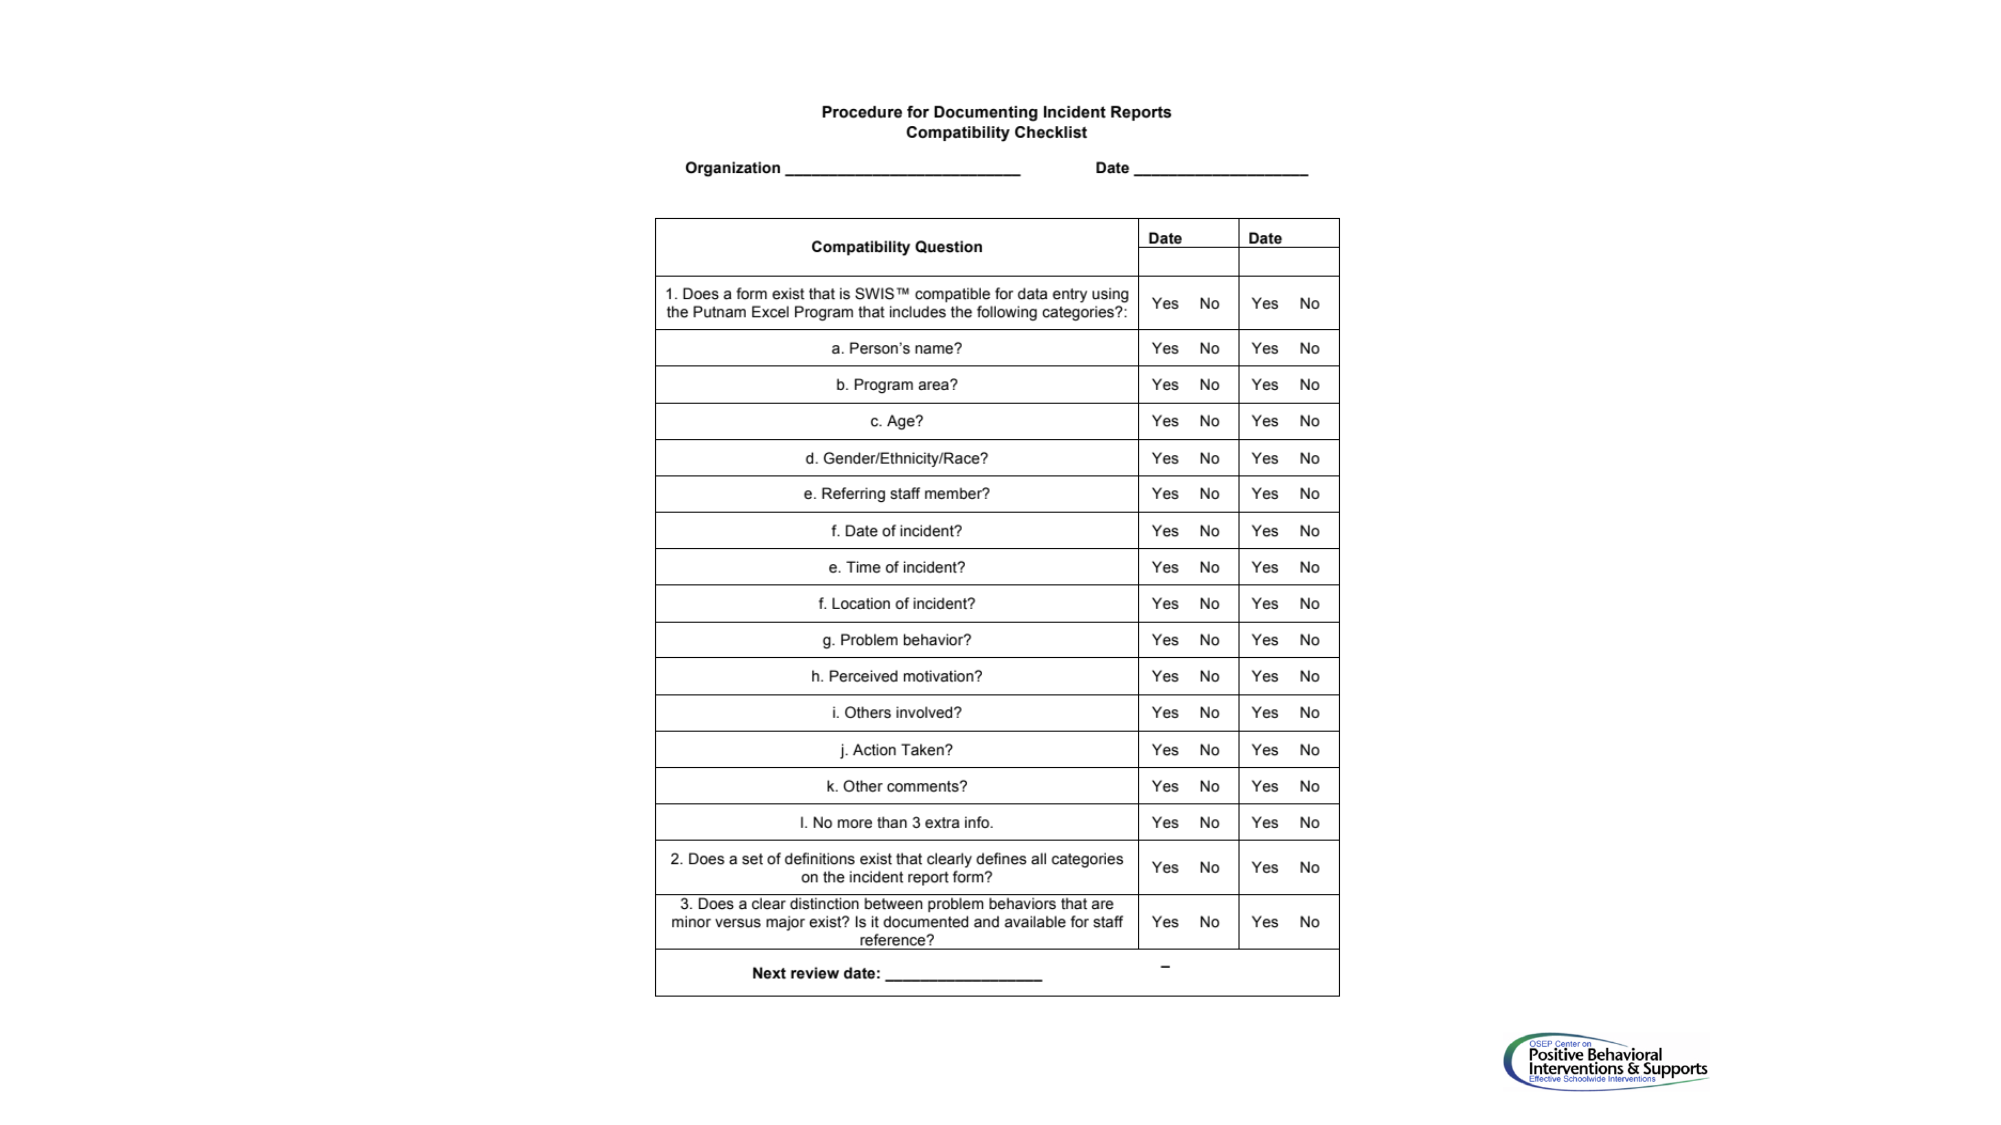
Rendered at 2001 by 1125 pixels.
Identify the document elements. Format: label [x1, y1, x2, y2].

picture [1499, 1024, 1712, 1096]
picture [560, 0, 1431, 1125]
